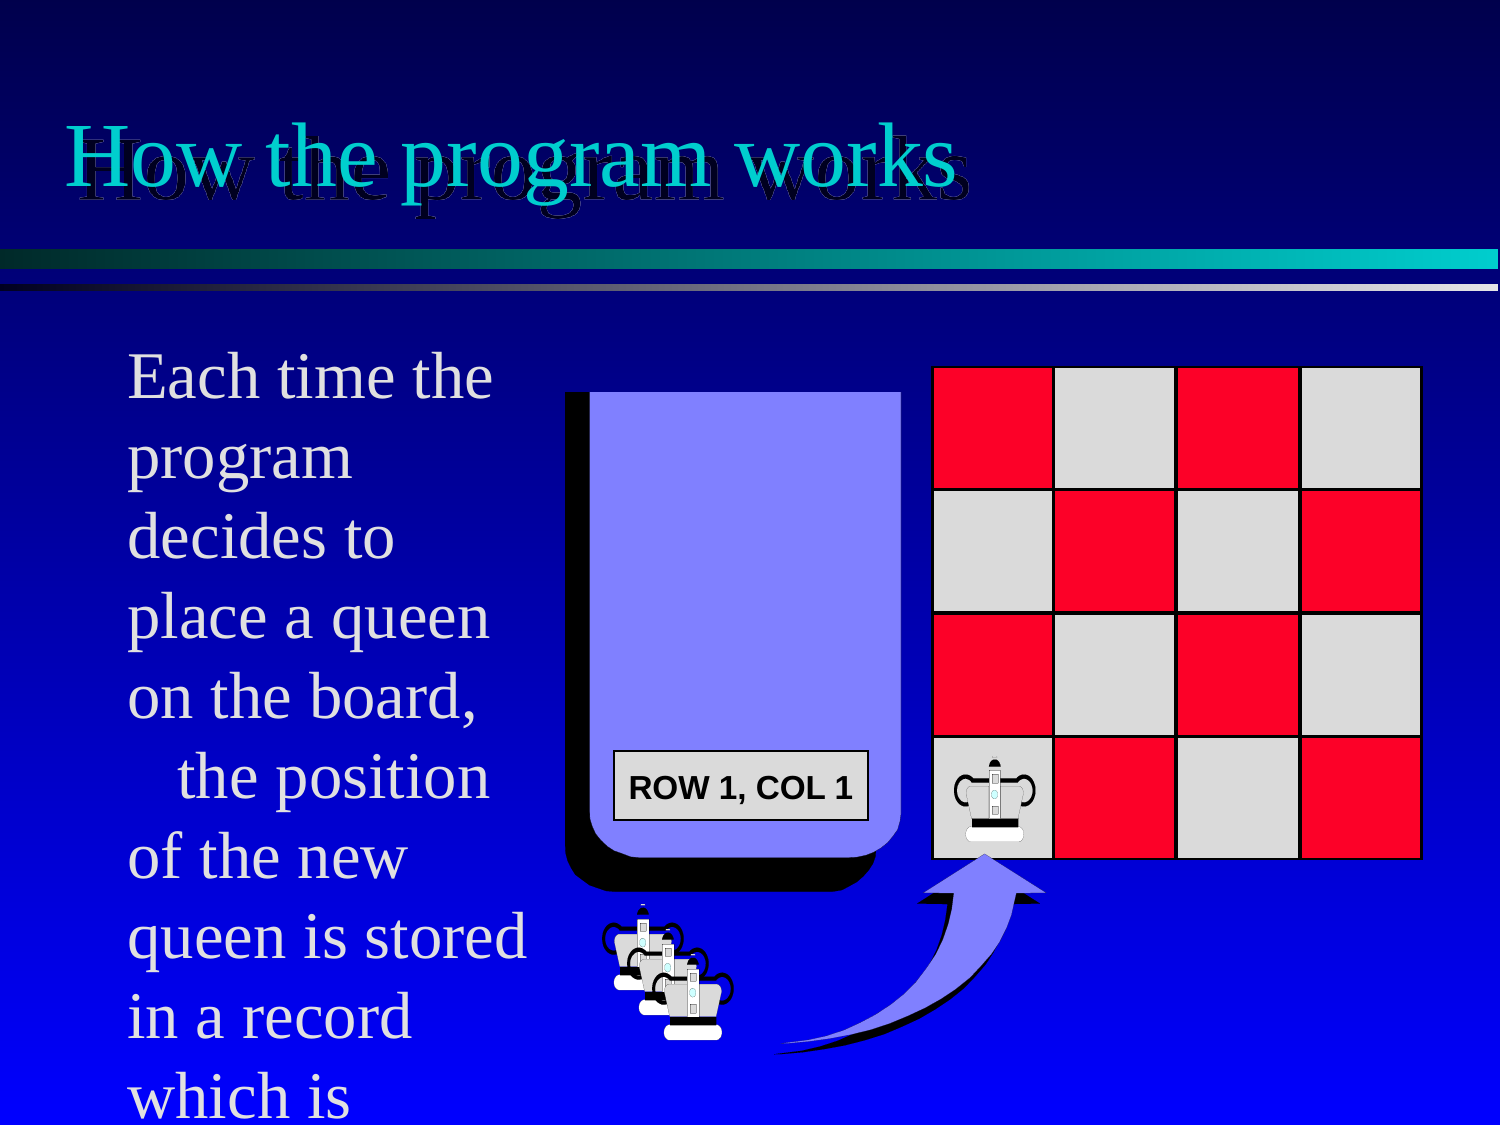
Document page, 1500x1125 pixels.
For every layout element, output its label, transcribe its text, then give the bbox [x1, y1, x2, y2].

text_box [932, 366, 1422, 860]
list Each time the program decides to place a queen on the board, the position of the new queen is stored in a record which is placed in the stack. [111, 324, 549, 1001]
title How the program works [49, 55, 1326, 245]
picture [601, 904, 738, 1042]
picture [434, 392, 1056, 1057]
